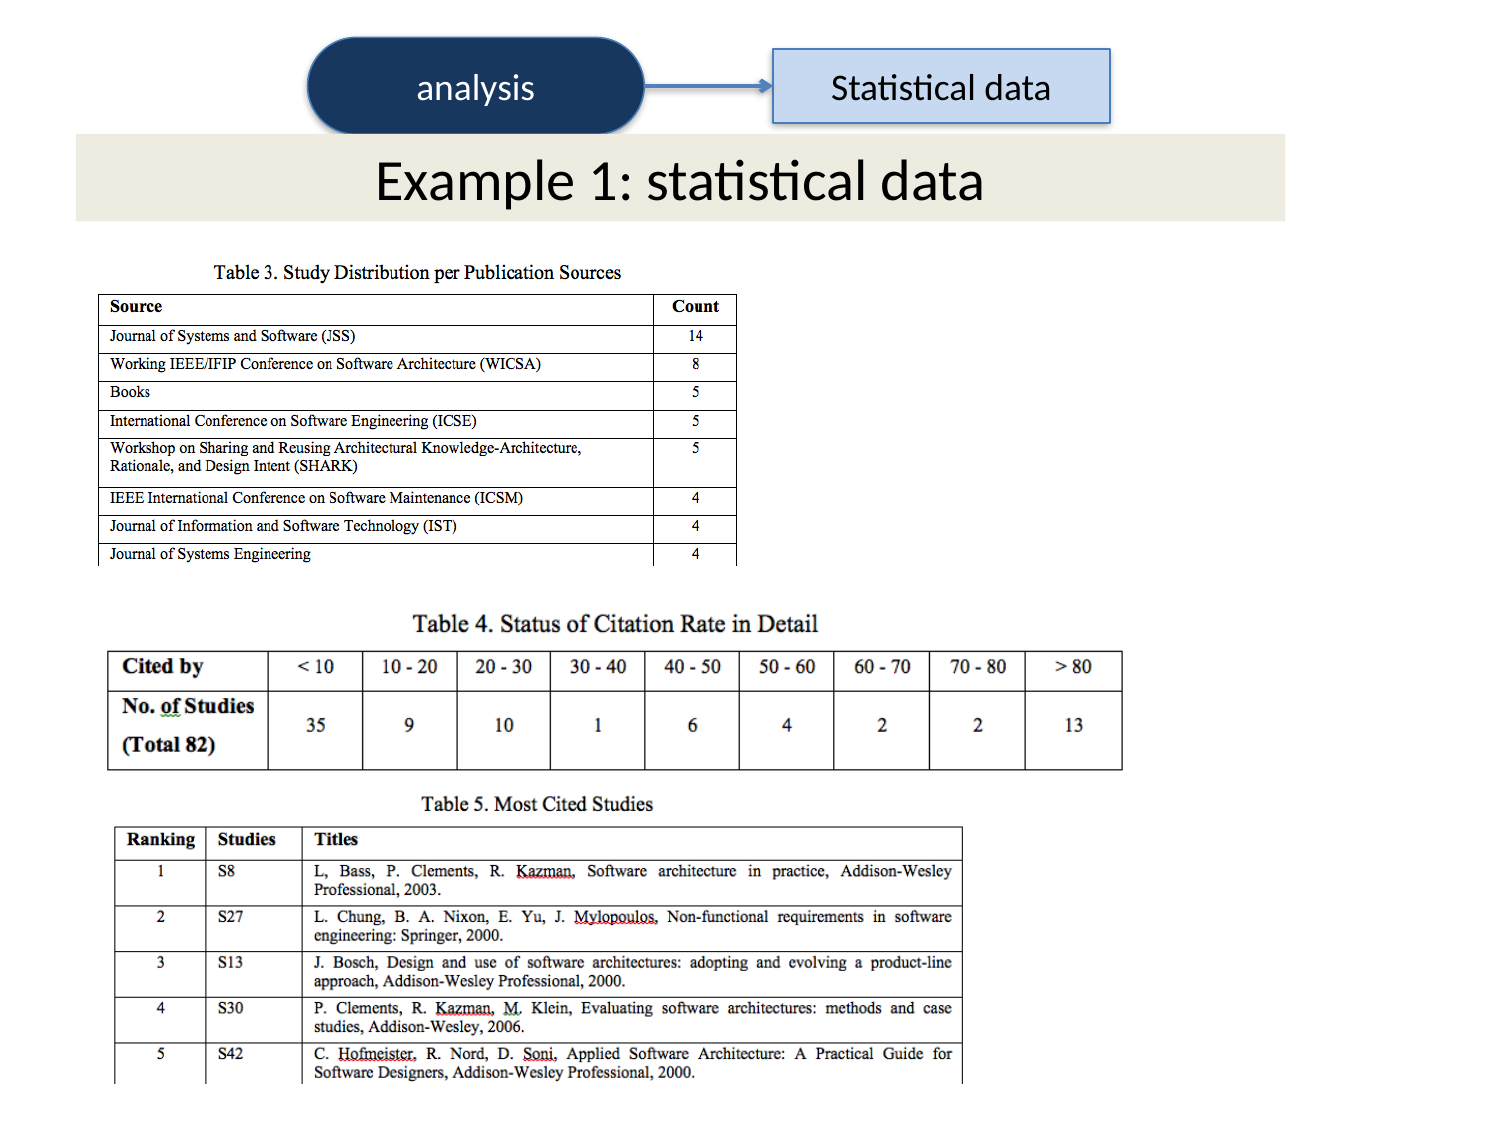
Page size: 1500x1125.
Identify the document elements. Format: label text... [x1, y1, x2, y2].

picture [75, 596, 1144, 1084]
text_box analysis [306, 36, 645, 133]
picture [24, 253, 760, 566]
title Example 1: statistical data [75, 133, 1286, 222]
text_box Statistical data [772, 48, 1111, 124]
